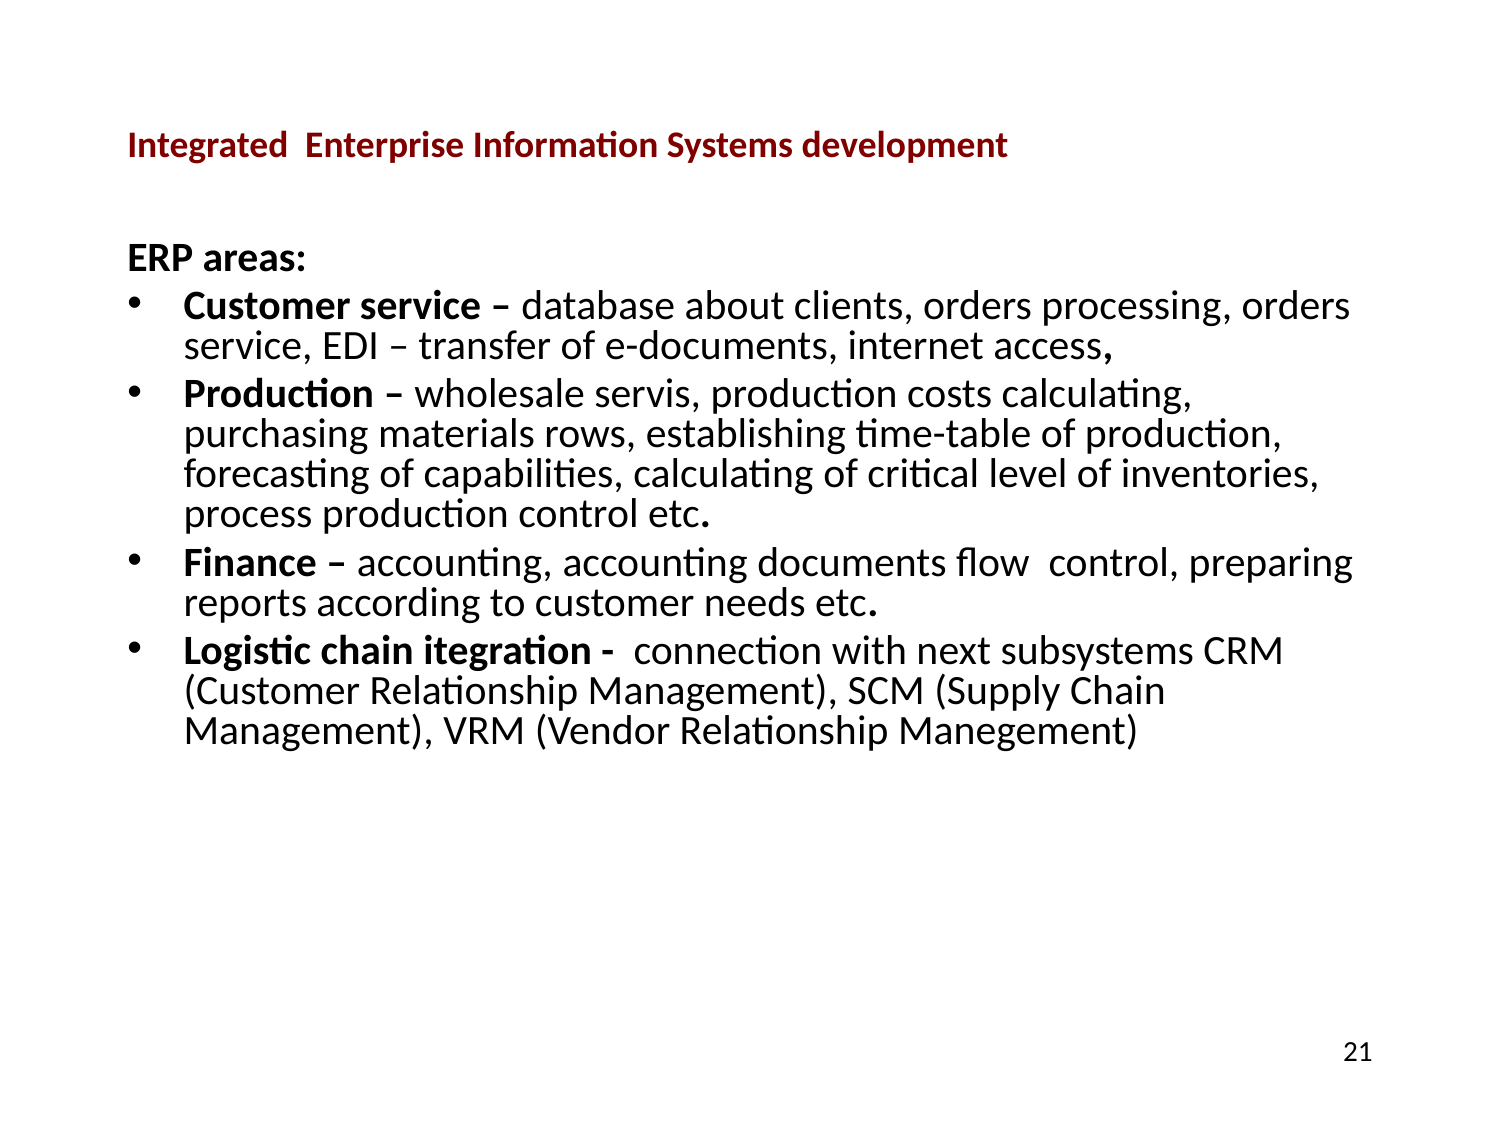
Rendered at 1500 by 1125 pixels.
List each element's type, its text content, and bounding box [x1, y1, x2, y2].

list ERP areas: Customer service – database about clients, orders processing, orders service, EDI – transfer of e-documents, internet access, Production – wholesale servis, production costs calculating, purchasing materials rows, establishing time-table of production, forecasting of capabilities, calculating of critical level of inventories, process production control etc. Finance – accounting, accounting documents flow control, preparing reports according to customer needs etc. Logistic chain itegration - connection with next subsystems CRM (Customer Relationship Management), SCM (Supply Chain Management), VRM (Vendor Relationship Manegement) [112, 231, 1388, 942]
text_box Integrated Enterprise Information Systems development [112, 99, 1388, 185]
text_box 21 [1074, 1024, 1388, 1100]
